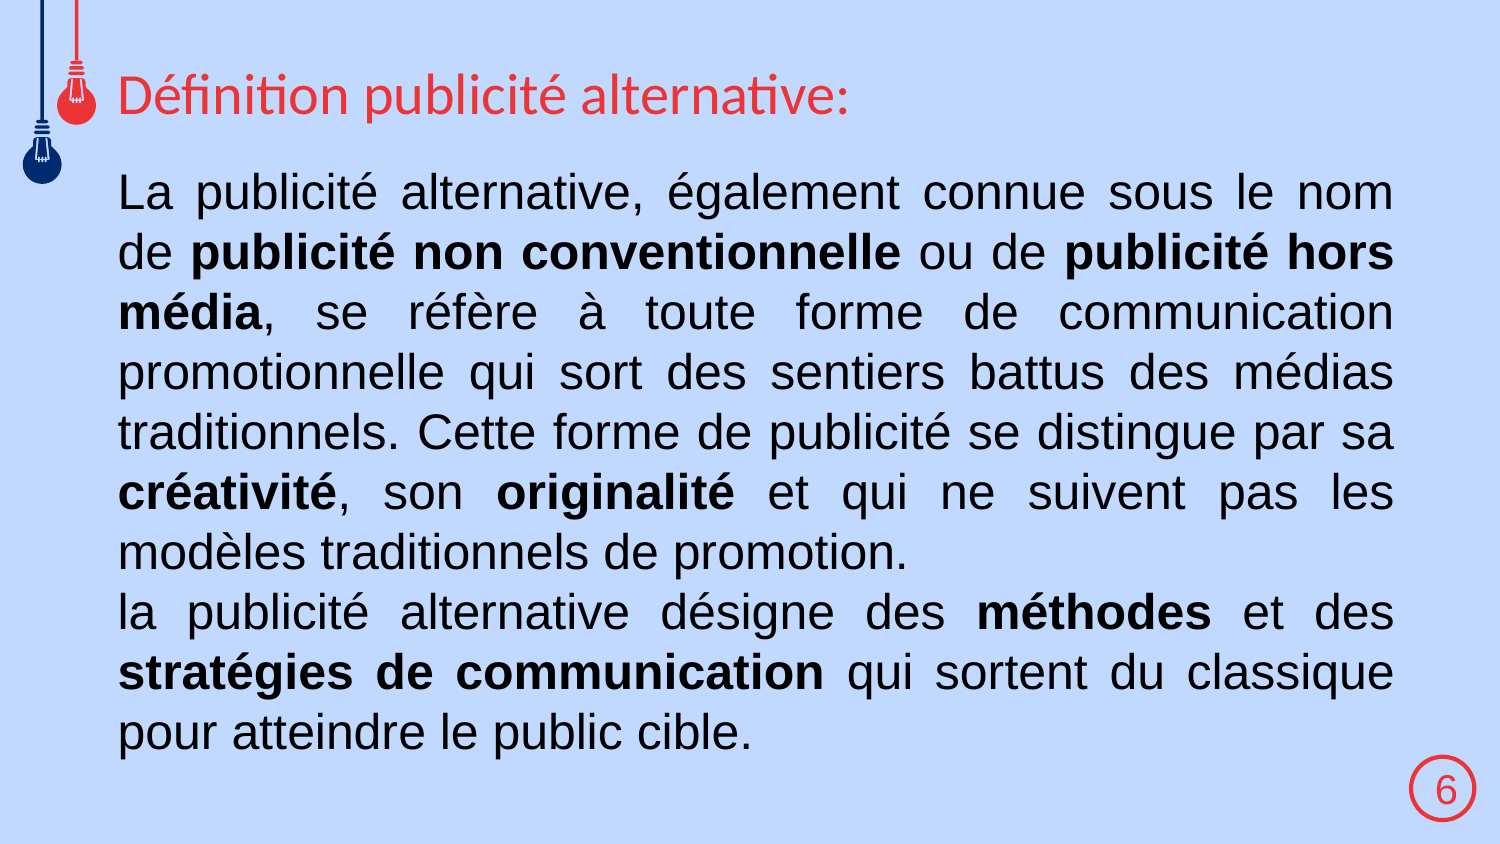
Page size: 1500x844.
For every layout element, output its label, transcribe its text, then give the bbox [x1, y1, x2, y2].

text_box 6 [1408, 754, 1477, 823]
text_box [56, 0, 97, 125]
text_box La publicité alternative, également connue sous le nom de publicité non conventionnelle ou de publicité hors média, se réfère à toute forme de communication promotionnelle qui sort des sentiers battus des médias traditionnels. Cette forme de publicité se distingue par sa créativité, son originalité et qui ne suivent pas les modèles traditionnels de promotion. la publicité alternative désigne des méthodes et des stratégies de communication qui sortent du classique pour atteindre le public cible. [102, 151, 1410, 767]
text_box Définition publicité alternative: [102, 49, 1034, 151]
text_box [22, 0, 62, 185]
